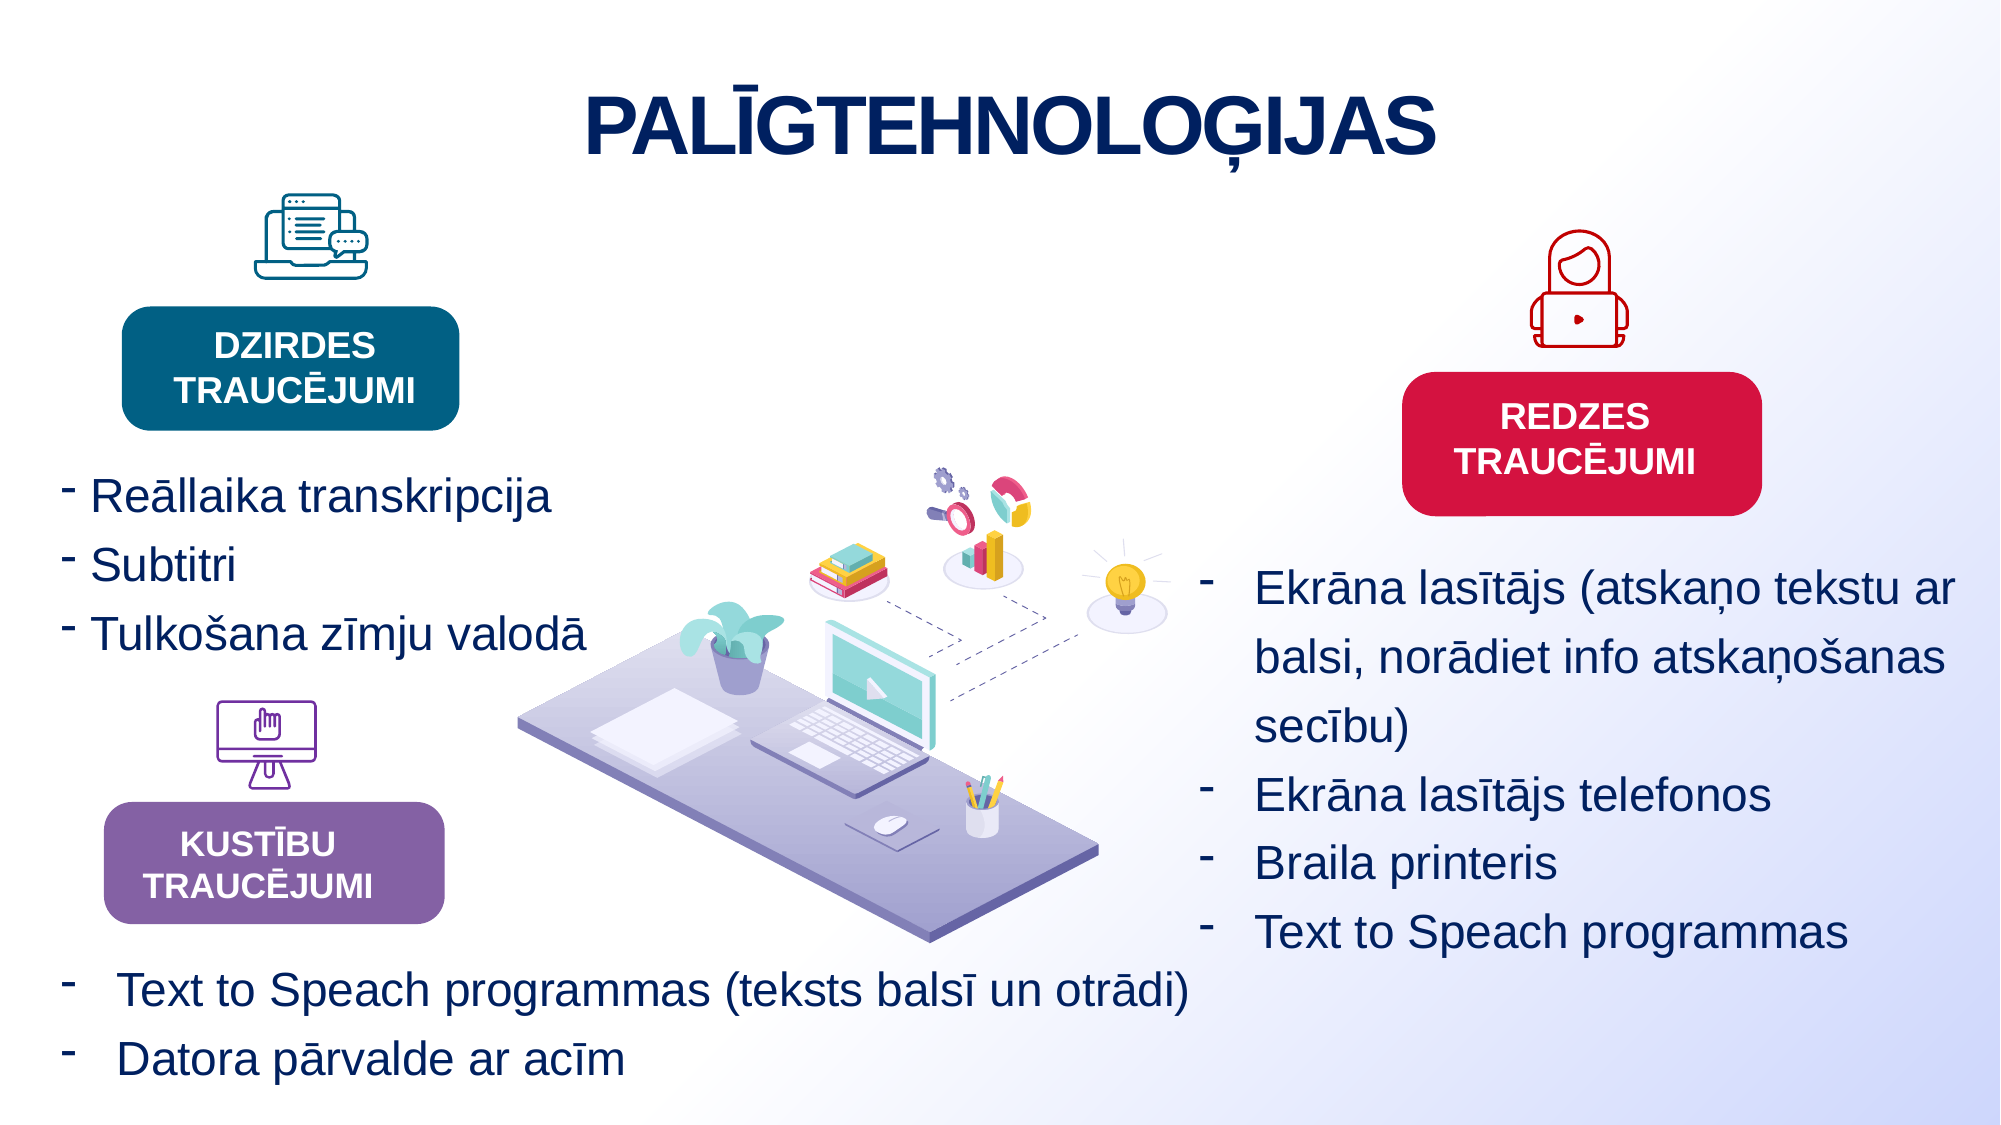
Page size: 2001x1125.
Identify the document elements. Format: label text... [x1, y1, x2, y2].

title PALĪGTEHNOLOĢIJAS [149, 19, 1875, 237]
text_box Ekrāna lasītājs (atskaņo tekstu ar balsi, norādiet info atskaņošanas secību) Ekrāna lasītājs telefonos Braila printeris Text to Speach programmas [1184, 537, 1998, 966]
text_box [127, 419, 454, 431]
text_box [121, 321, 125, 416]
text_box DZIRDES TRAUCĒJUMI [125, 313, 464, 419]
text_box [253, 237, 369, 280]
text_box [517, 467, 1174, 944]
text_box Text to Speach programmas (teksts balsī un otrādi) Datora pārvalde ar acīm [45, 939, 1255, 1093]
text_box [1402, 371, 1763, 517]
text_box Reāllaika transkripcija Subtitri Tulkošana zīmju valodā [45, 445, 651, 668]
text_box [132, 306, 449, 313]
text_box KUSTĪBU TRAUCĒJUMI [89, 813, 427, 913]
text_box [216, 700, 317, 790]
text_box [1529, 237, 1629, 348]
text_box REDZES TRAUCĒJUMI [1399, 384, 1751, 490]
text_box [109, 801, 445, 925]
